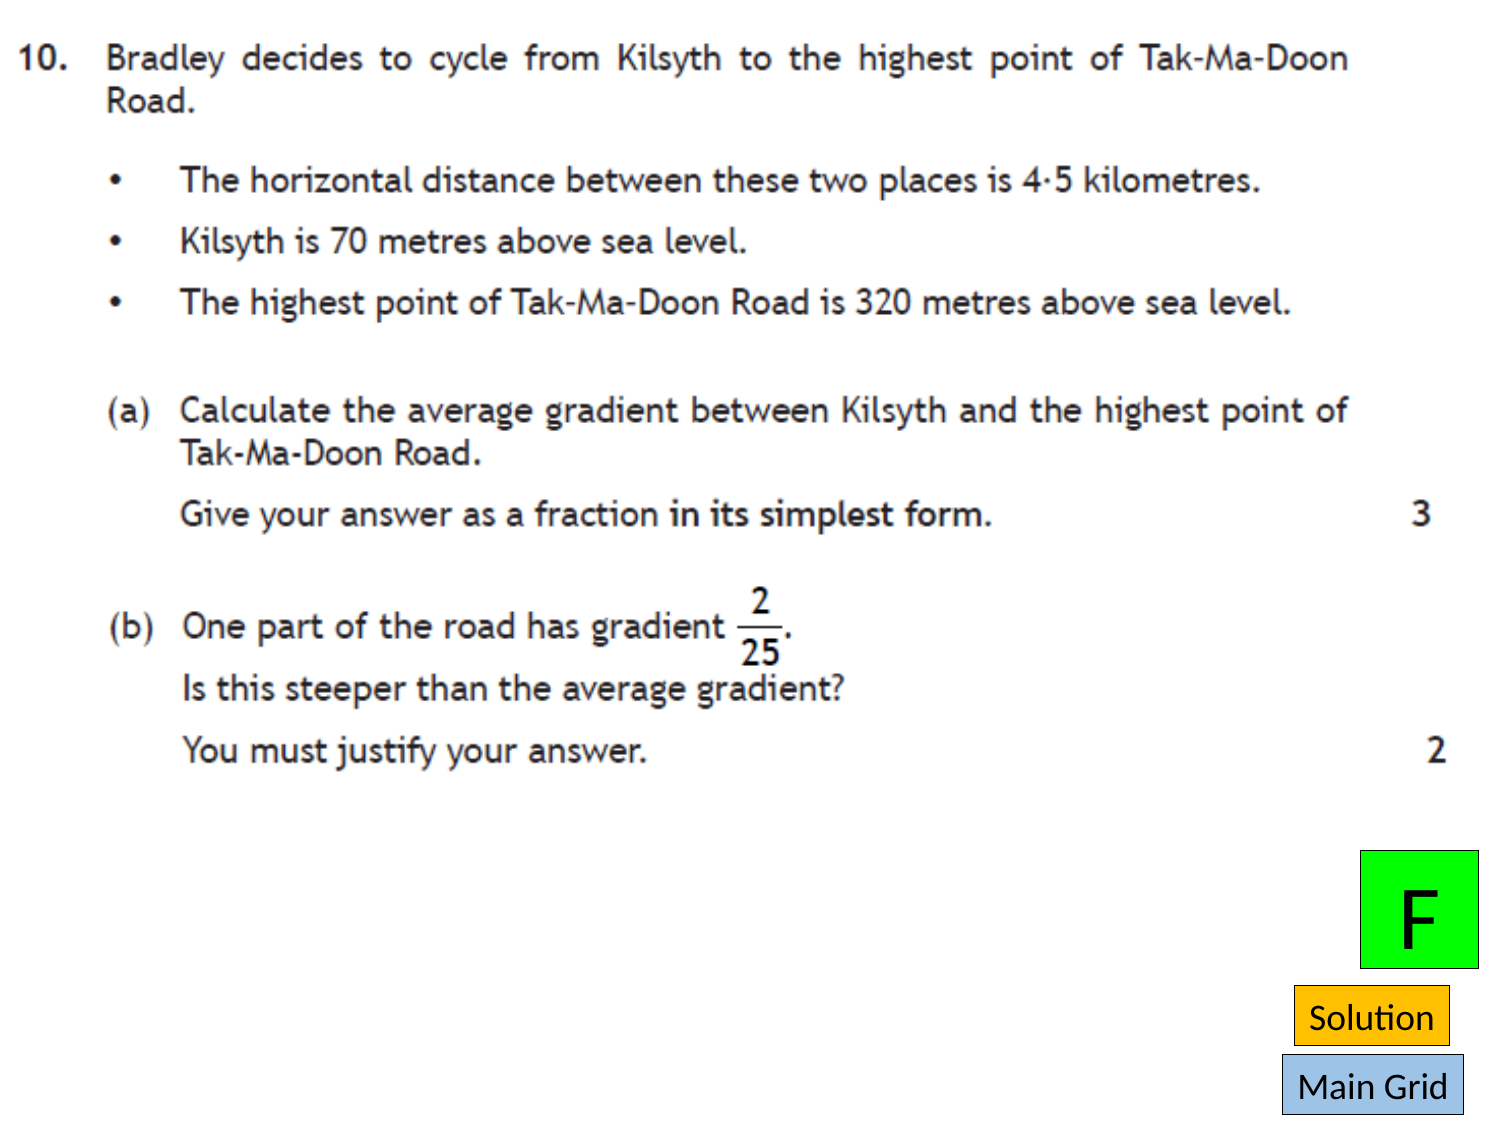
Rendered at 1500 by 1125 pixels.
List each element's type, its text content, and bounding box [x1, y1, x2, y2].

picture [12, 36, 1441, 539]
text_box Solution [1294, 985, 1450, 1046]
text_box F [1360, 850, 1479, 969]
text_box Main Grid [1282, 1054, 1464, 1115]
picture [93, 581, 1479, 809]
